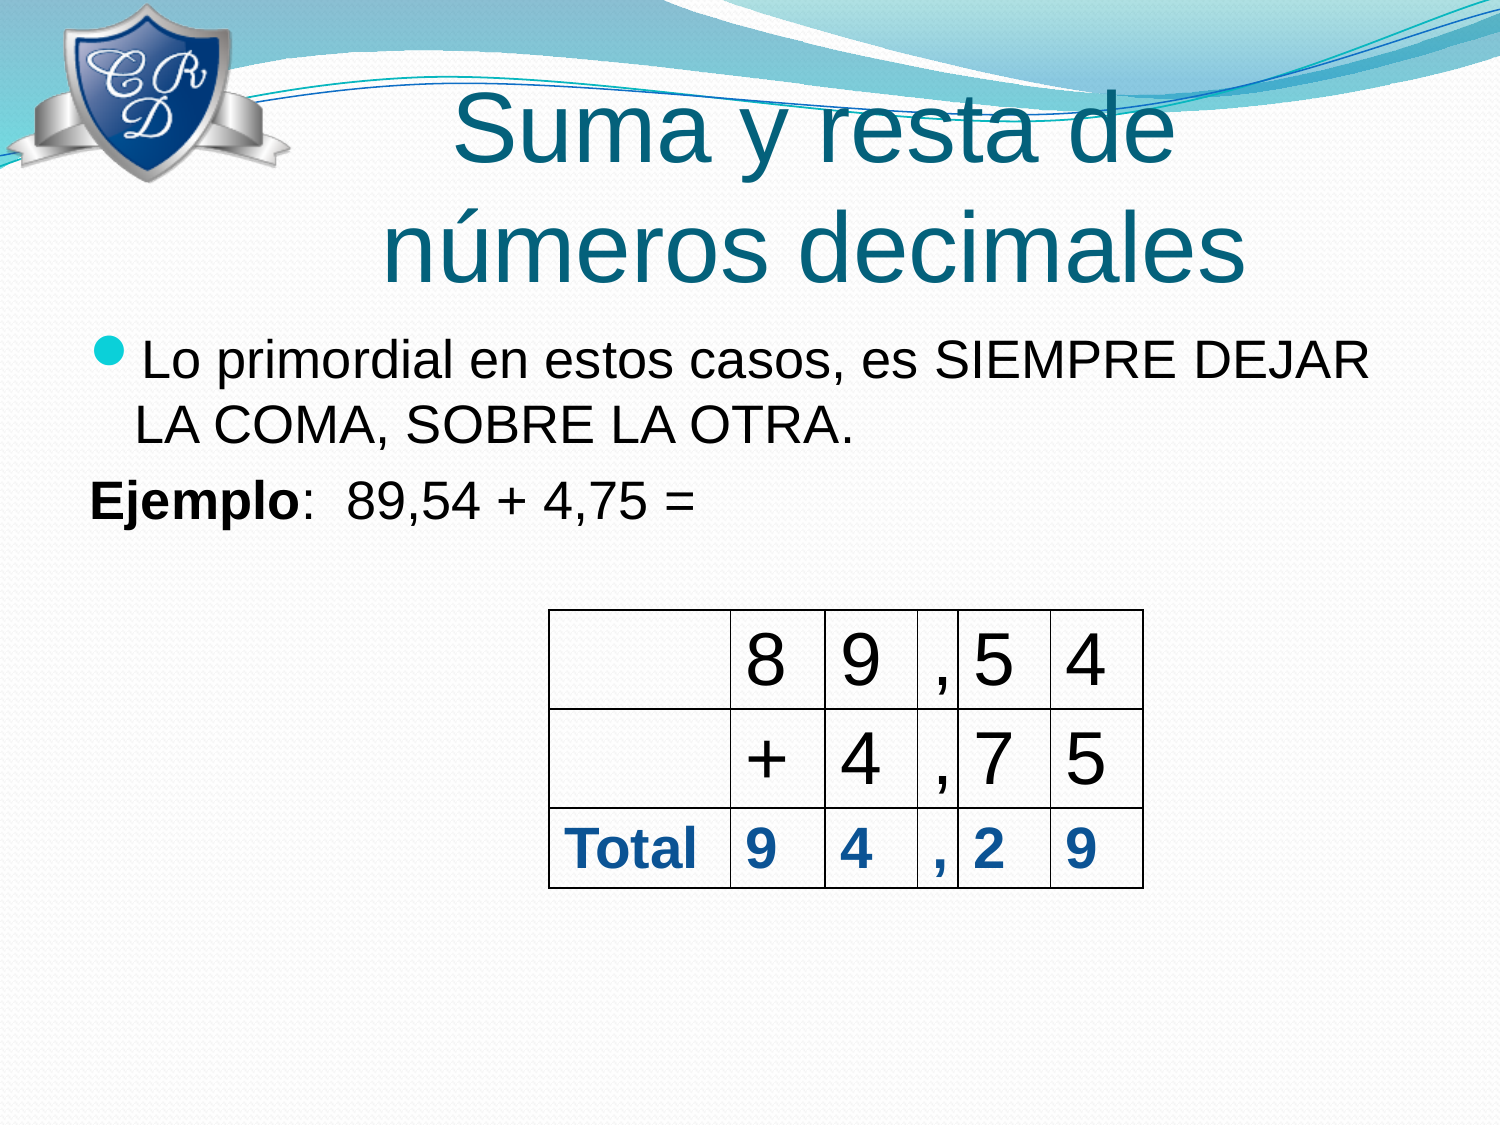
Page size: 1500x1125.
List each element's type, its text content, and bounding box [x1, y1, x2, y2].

table_cell 5 [1051, 710, 1142, 807]
table_header 4 [1051, 611, 1142, 708]
table_cell 9 [1051, 809, 1142, 887]
table_header 5 [959, 611, 1050, 708]
table_cell , [918, 710, 957, 807]
table_cell 7 [959, 710, 1050, 807]
table_header , [918, 611, 957, 708]
table_cell 4 [826, 809, 917, 887]
table_cell , [918, 809, 957, 887]
title Suma y resta de números decimales [324, 54, 1306, 303]
table_cell + [731, 710, 824, 807]
table_header [550, 611, 730, 708]
table_cell Total [550, 809, 730, 887]
table_cell [550, 710, 730, 807]
table_header 9 [826, 611, 917, 708]
list Lo primordial en estos casos, es SIEMPRE DEJAR LA COMA, SOBRE LA OTRA. Ejemplo: 89,54 + 4,75 = [75, 317, 1425, 1038]
picture [0, 0, 299, 197]
table_cell 9 [731, 809, 824, 887]
table_header 8 [731, 611, 824, 708]
table_cell 4 [826, 710, 917, 807]
table_cell 2 [959, 809, 1050, 887]
